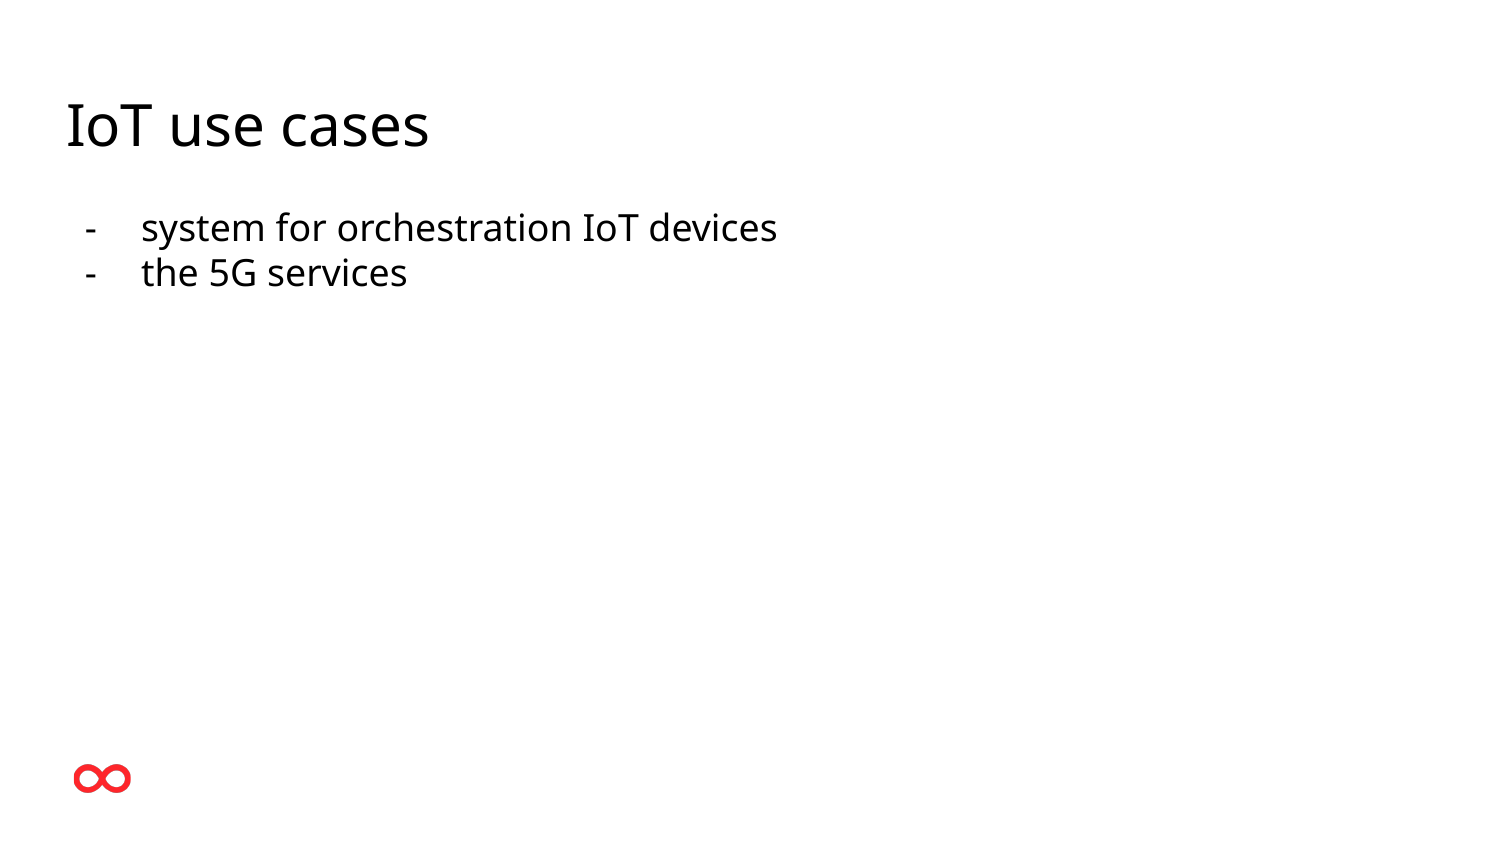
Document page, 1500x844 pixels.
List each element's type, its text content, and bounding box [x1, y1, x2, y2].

list system for orchestration IoT devices the 5G services [51, 189, 1449, 750]
title IoT use cases [51, 72, 1449, 167]
picture [73, 764, 131, 793]
